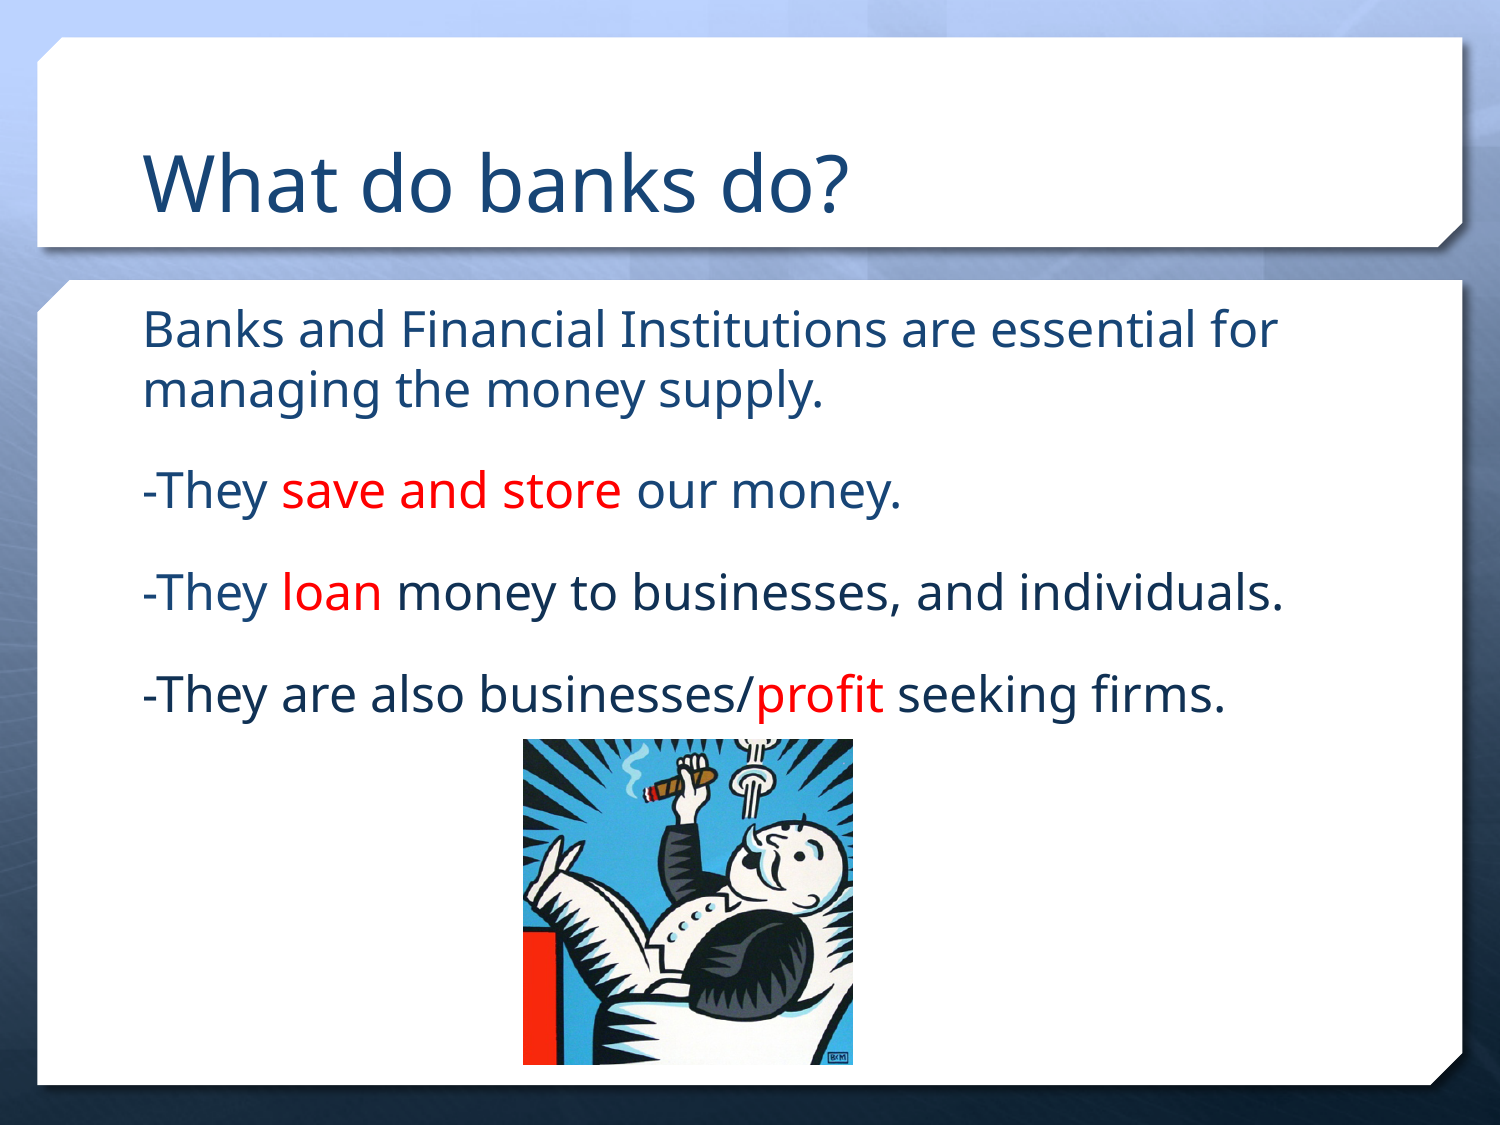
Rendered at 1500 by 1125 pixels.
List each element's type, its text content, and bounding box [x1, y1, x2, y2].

list Banks and Financial Institutions are essential for managing the money supply. -They save and store our money. -They loan money to businesses, and individuals. -They are also businesses/profit seeking firms. [127, 289, 1372, 948]
title What do banks do? [127, 48, 1372, 236]
picture [522, 739, 853, 1065]
